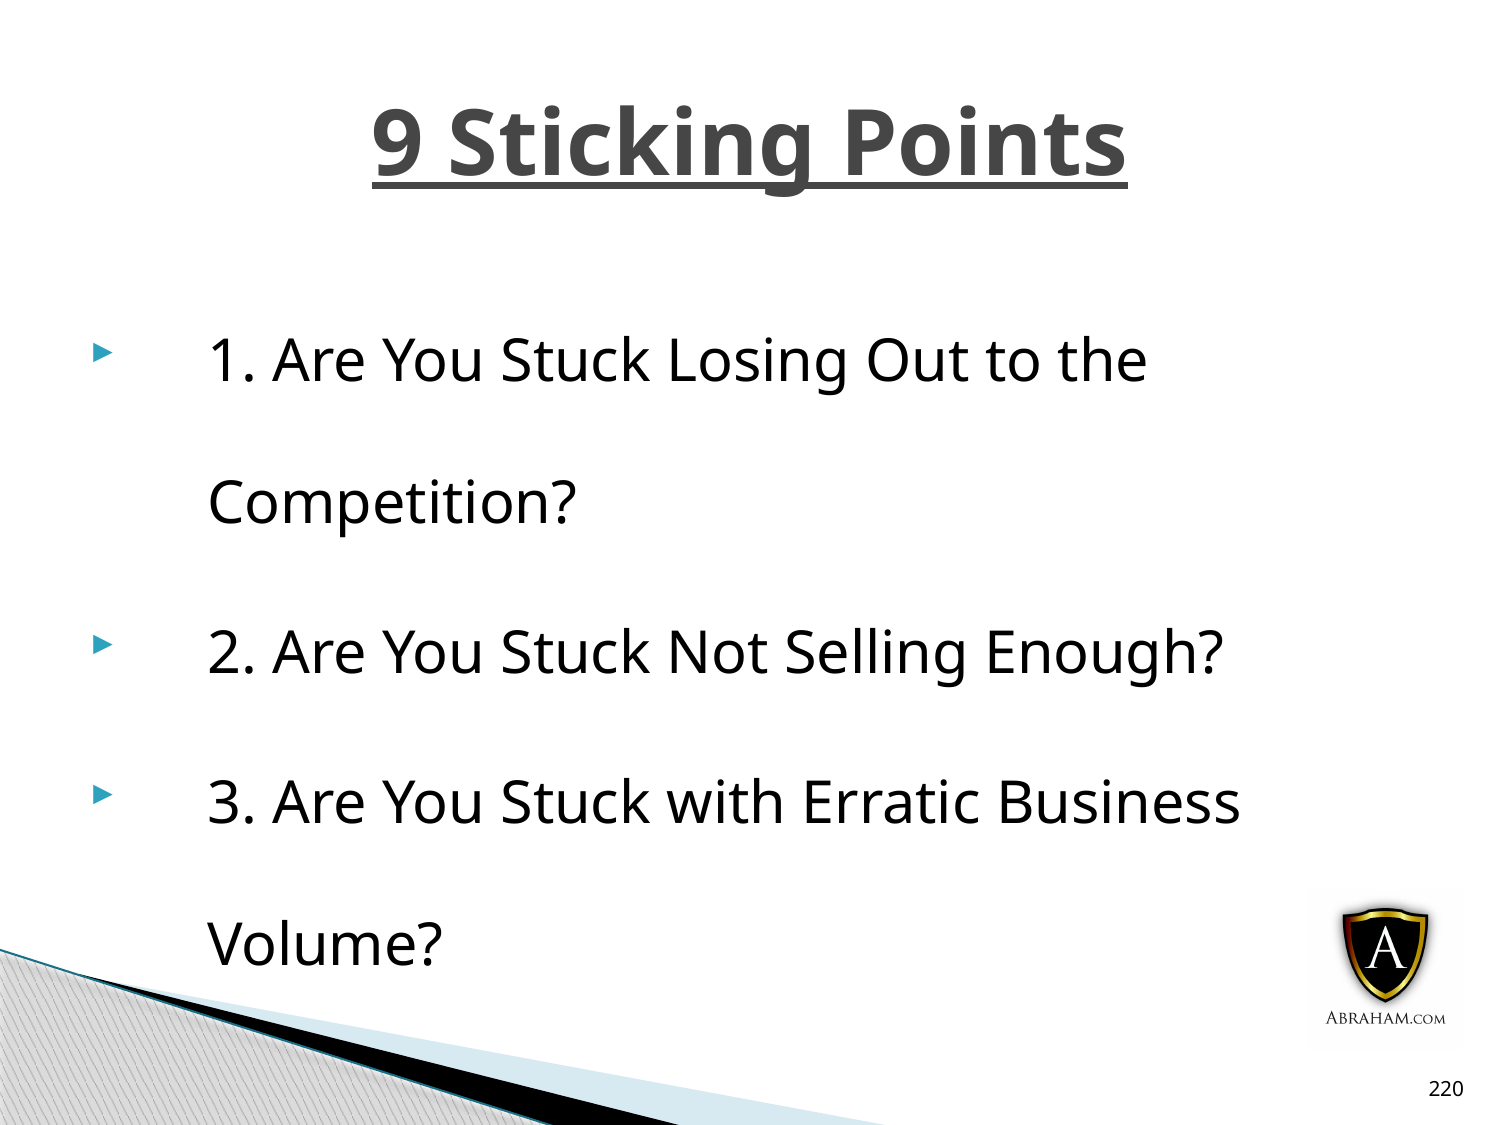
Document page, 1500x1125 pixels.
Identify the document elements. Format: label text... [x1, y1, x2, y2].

slide_number 220 [1387, 1051, 1479, 1112]
title 9 Sticking Points [75, 45, 1425, 233]
picture [1308, 887, 1463, 1051]
list 1. Are You Stuck Losing Out to the Competition? 2. Are You Stuck Not Selling Enough? 3. Are You Stuck with Erratic Business Volume? [75, 243, 1425, 986]
